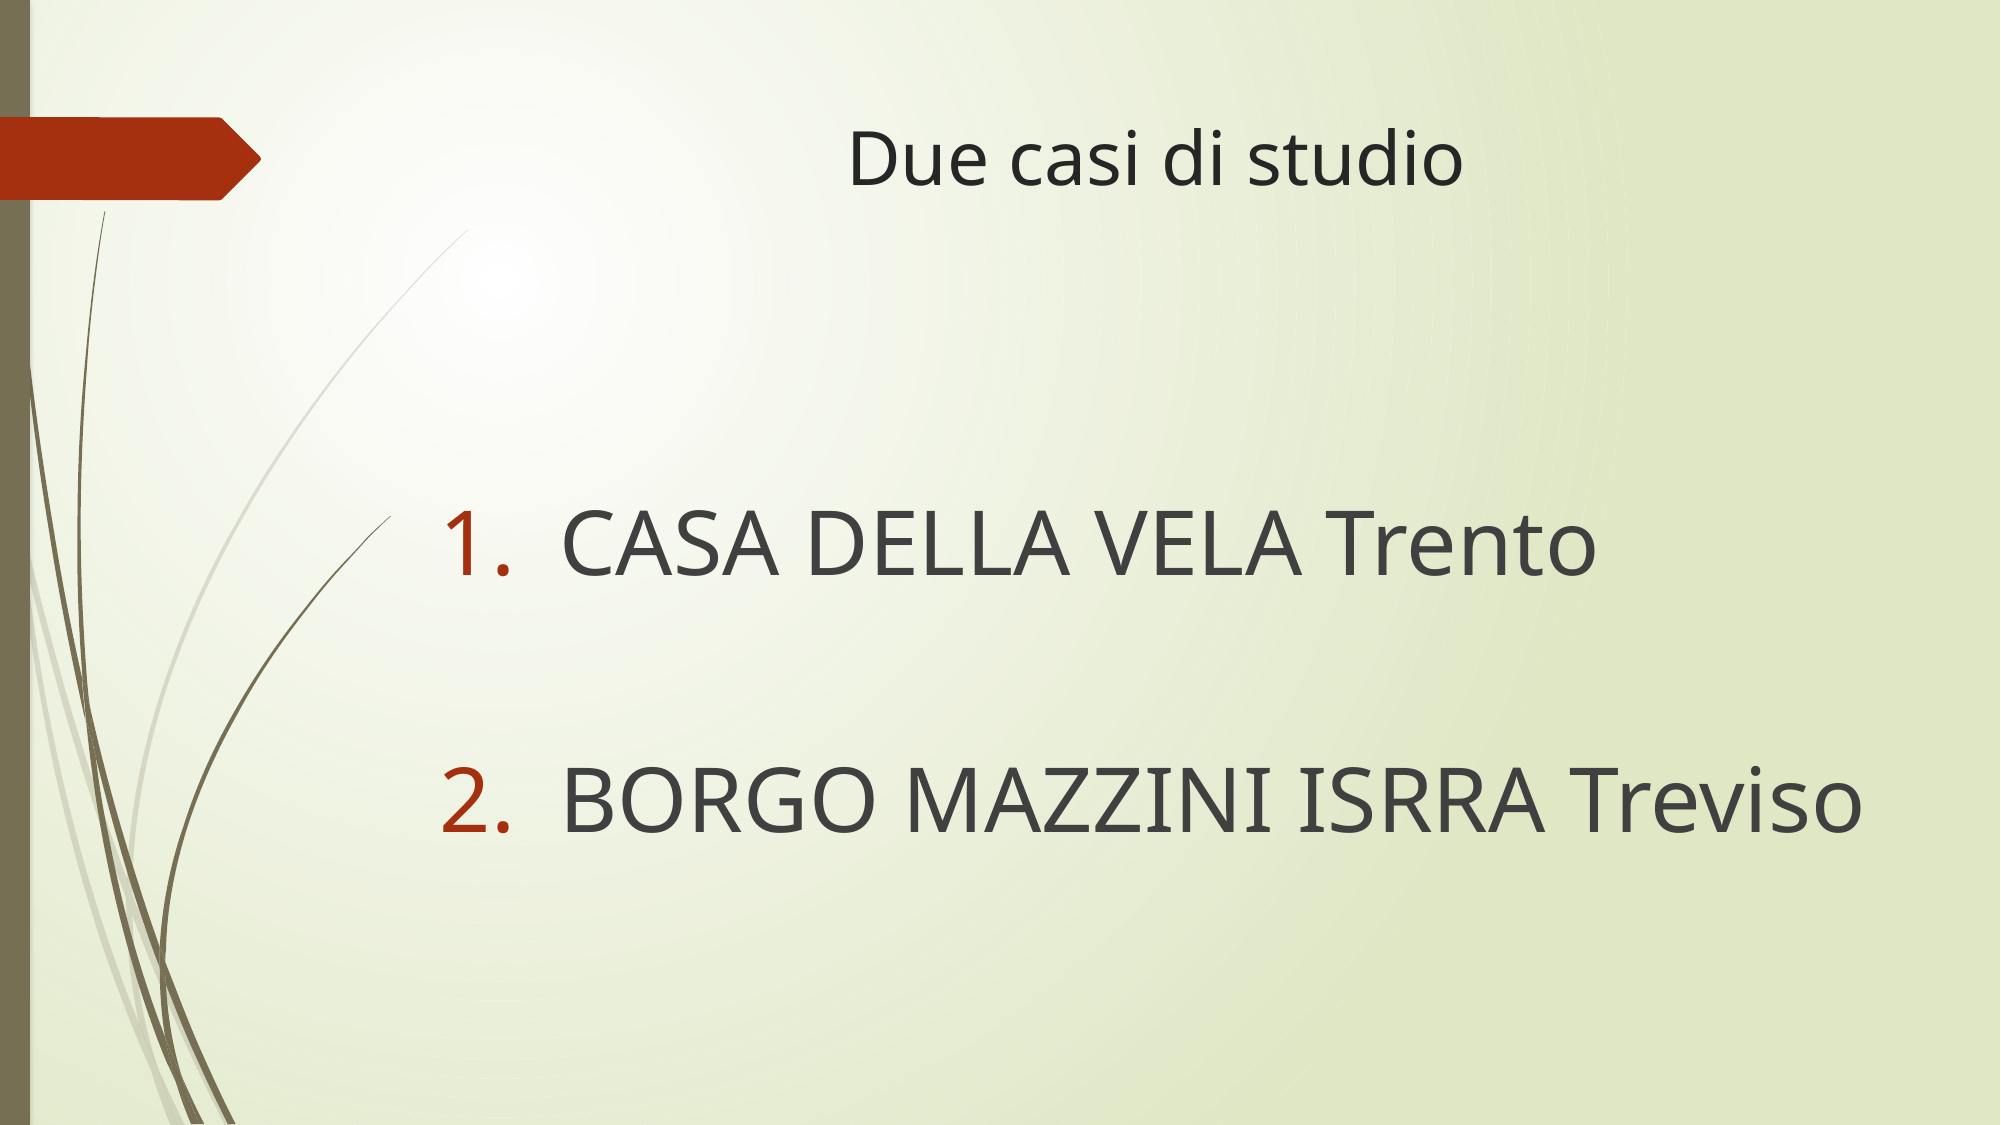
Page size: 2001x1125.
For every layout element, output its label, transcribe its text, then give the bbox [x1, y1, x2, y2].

list CASA DELLA VELA Trento BORGO MAZZINI ISRRA Treviso [424, 350, 1888, 970]
title Due casi di studio [425, 102, 1888, 313]
